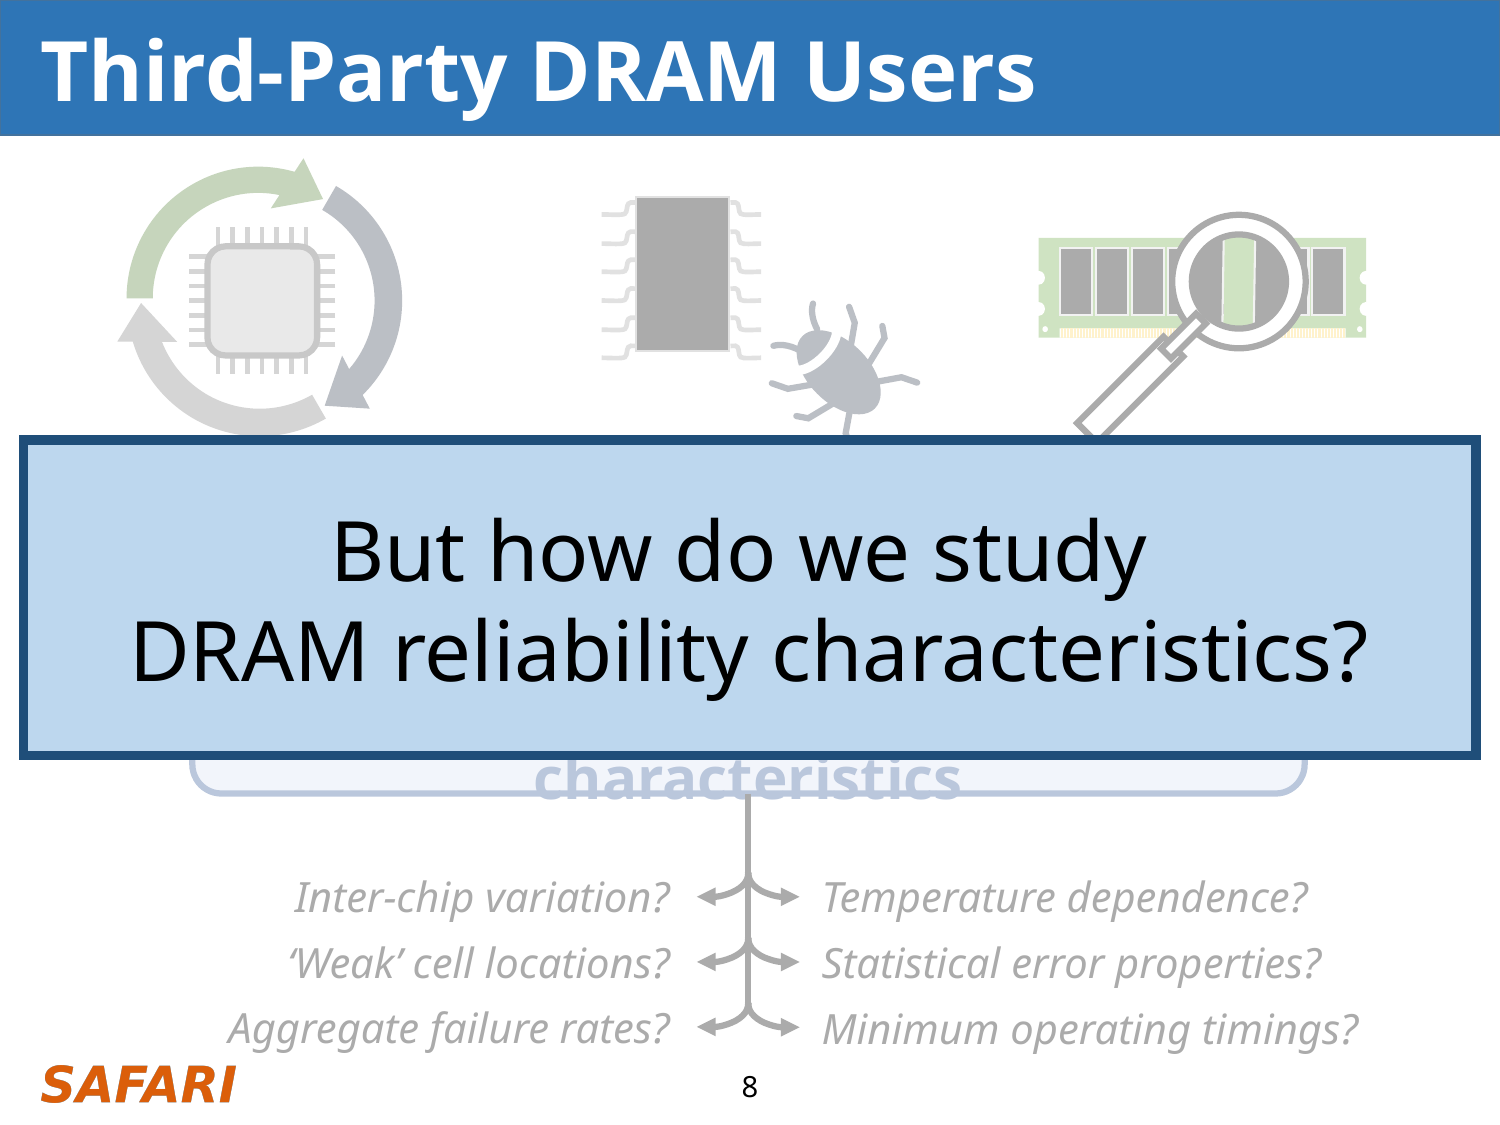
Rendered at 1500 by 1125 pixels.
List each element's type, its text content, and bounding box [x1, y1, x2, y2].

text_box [160, 793, 1500, 1061]
text_box [6, 156, 192, 1061]
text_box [25, 149, 557, 567]
text_box But how do we study DRAM reliability characteristics? [23, 439, 1477, 757]
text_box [192, 578, 1305, 793]
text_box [542, 197, 954, 567]
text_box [966, 214, 1476, 566]
picture [41, 1065, 236, 1103]
slide_number 8 [581, 1061, 919, 1107]
text_box [557, 156, 1500, 793]
title Third-Party DRAM Users [25, 12, 1472, 137]
